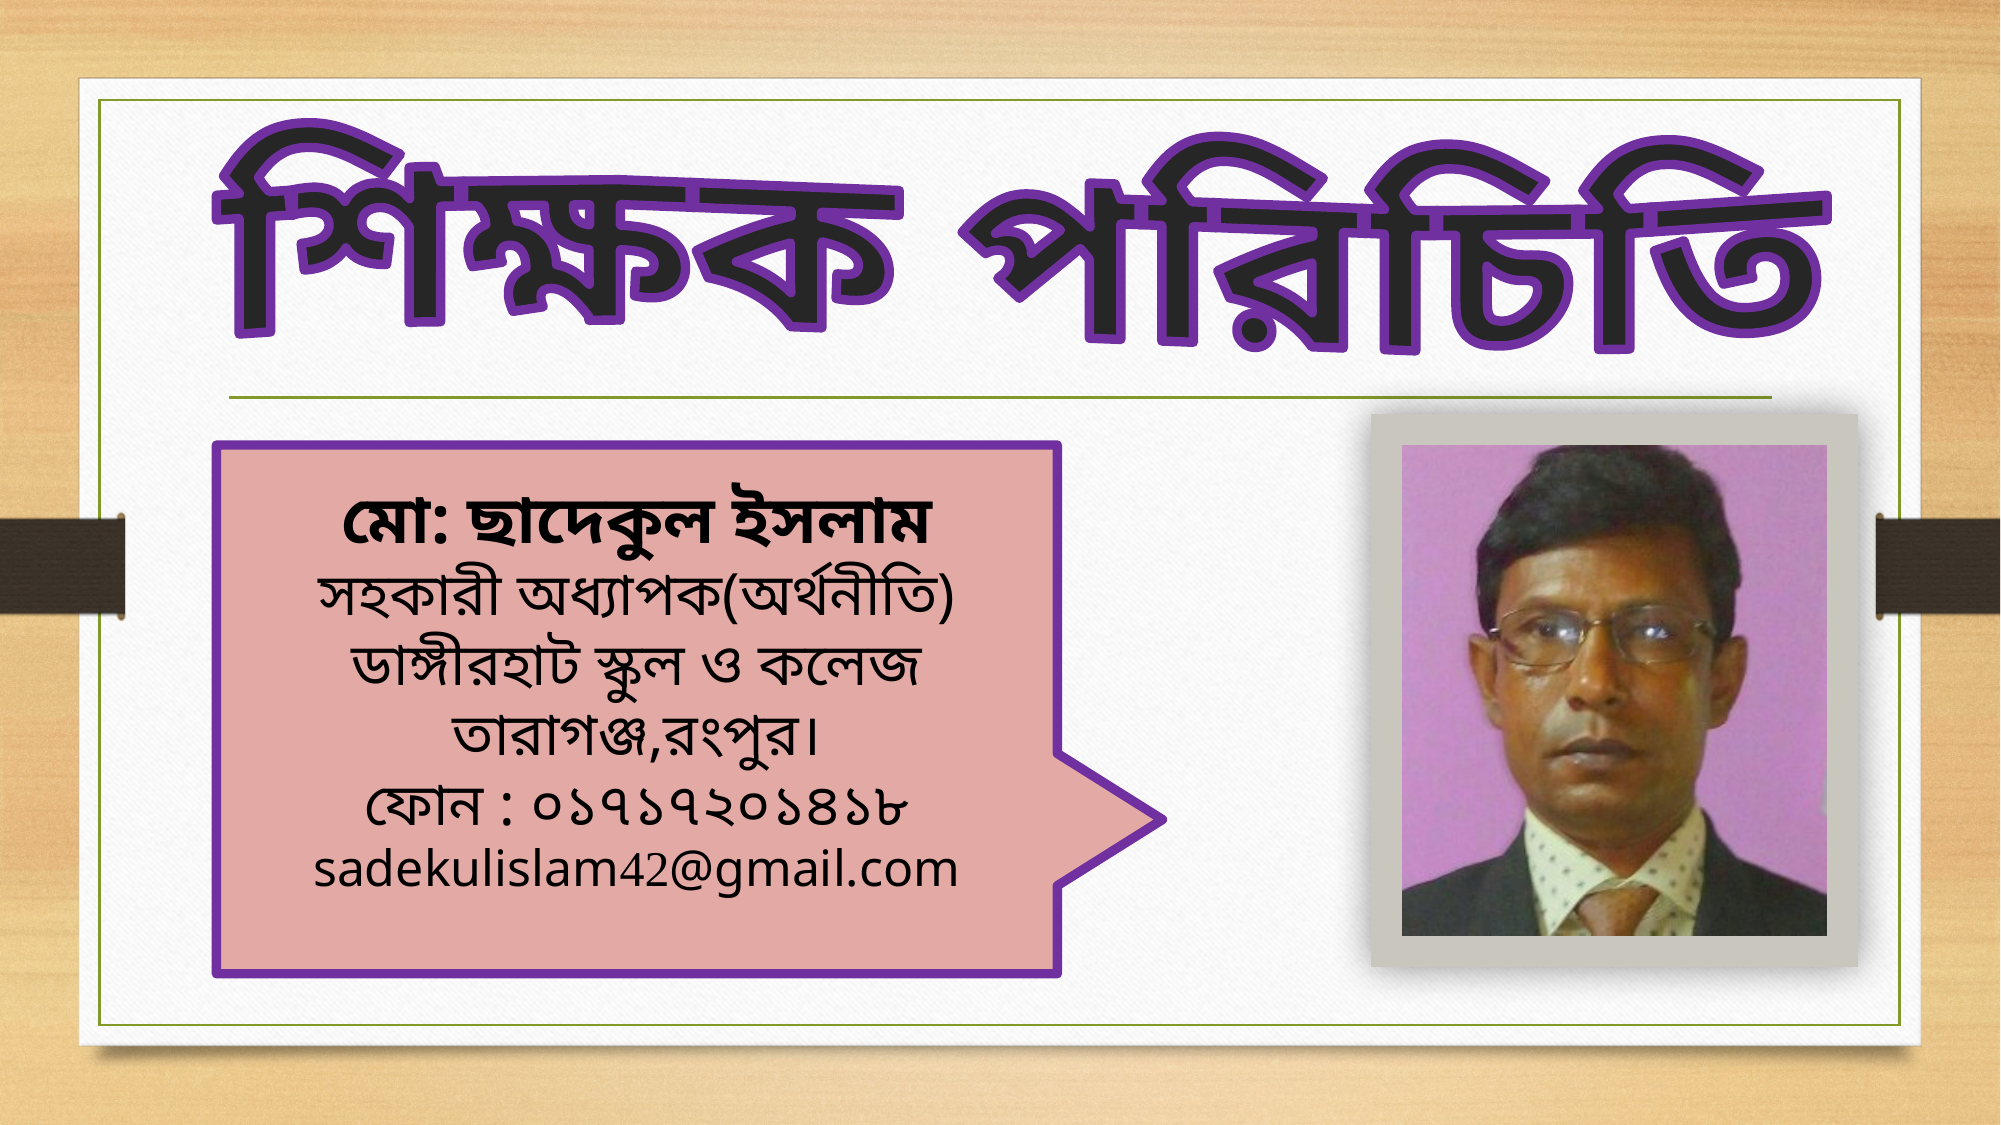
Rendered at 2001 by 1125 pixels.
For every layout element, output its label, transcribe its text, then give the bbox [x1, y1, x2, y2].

text_box মো: ছাদেকুল ইসলাম সহকারী অধ্যাপক(অর্থনীতি) ডাঙ্গীরহাট স্কুল ও কলেজ তারাগঞ্জ,রংপুর। ফোন : ০১৭১৭২০১৪১৮ sadekulislam42@gmail.com [215, 443, 1164, 976]
picture [0, 0, 2001, 1125]
text_box শিক্ষক পরিচিতি [215, 121, 901, 336]
text_box শিক্ষক পরিচিতি [961, 135, 1829, 353]
